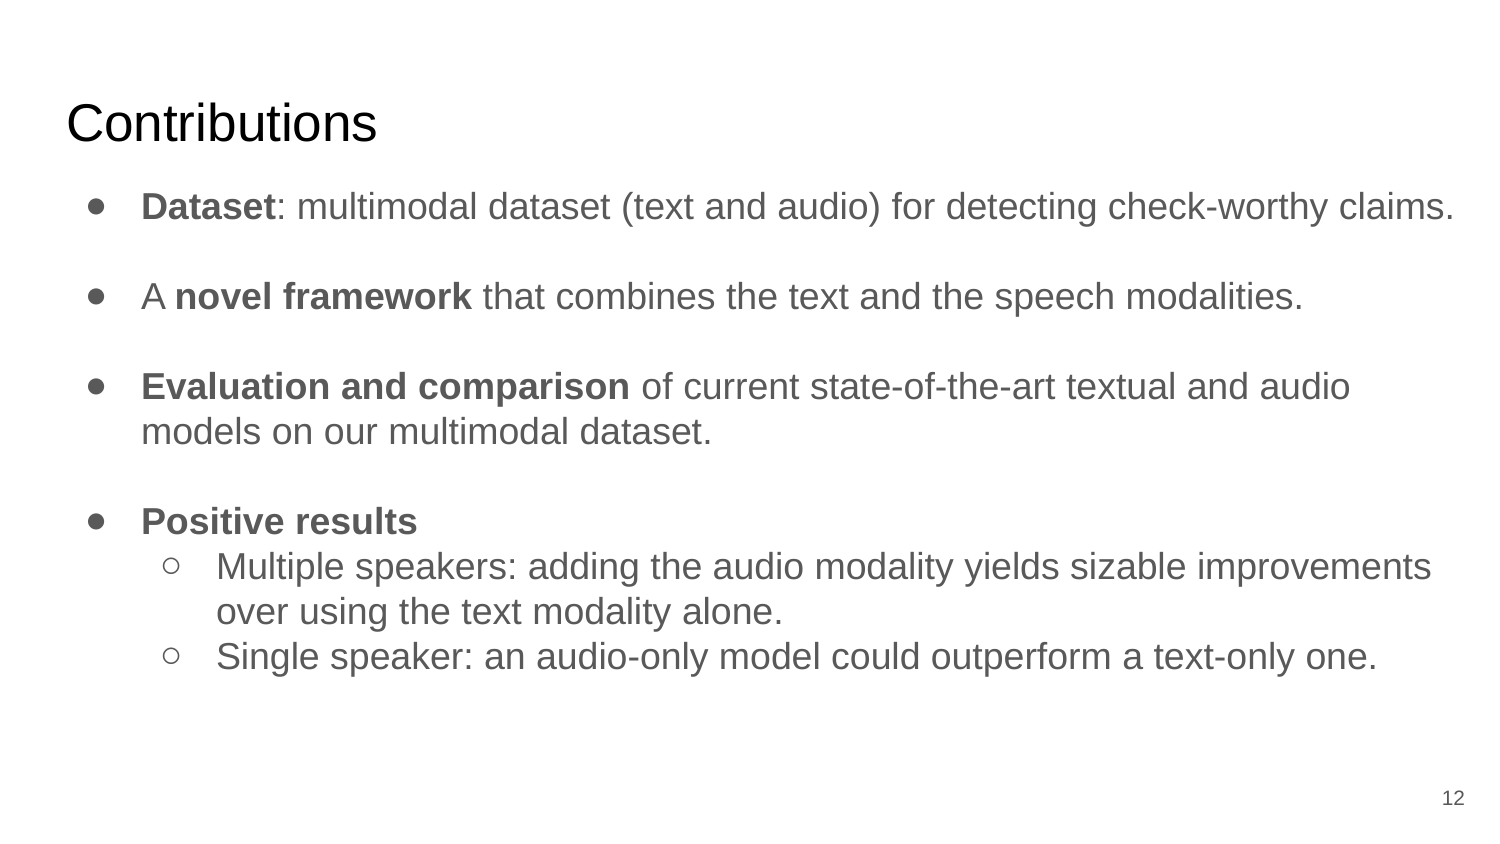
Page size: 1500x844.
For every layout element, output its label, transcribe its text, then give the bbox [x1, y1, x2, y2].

slide_number ‹#› [1389, 764, 1480, 830]
title Contributions [51, 72, 1449, 166]
text_box Dataset: multimodal dataset (text and audio) for detecting check-worthy claims. A novel framework that combines the text and the speech modalities. Evaluation and comparison of current state-of-the-art textual and audio models on our multimodal dataset. Positive results Multiple speakers: adding the audio modality yields sizable improvements over using the text modality alone. Single speaker: an audio-only model could outperform a text-only one. [51, 166, 1486, 692]
